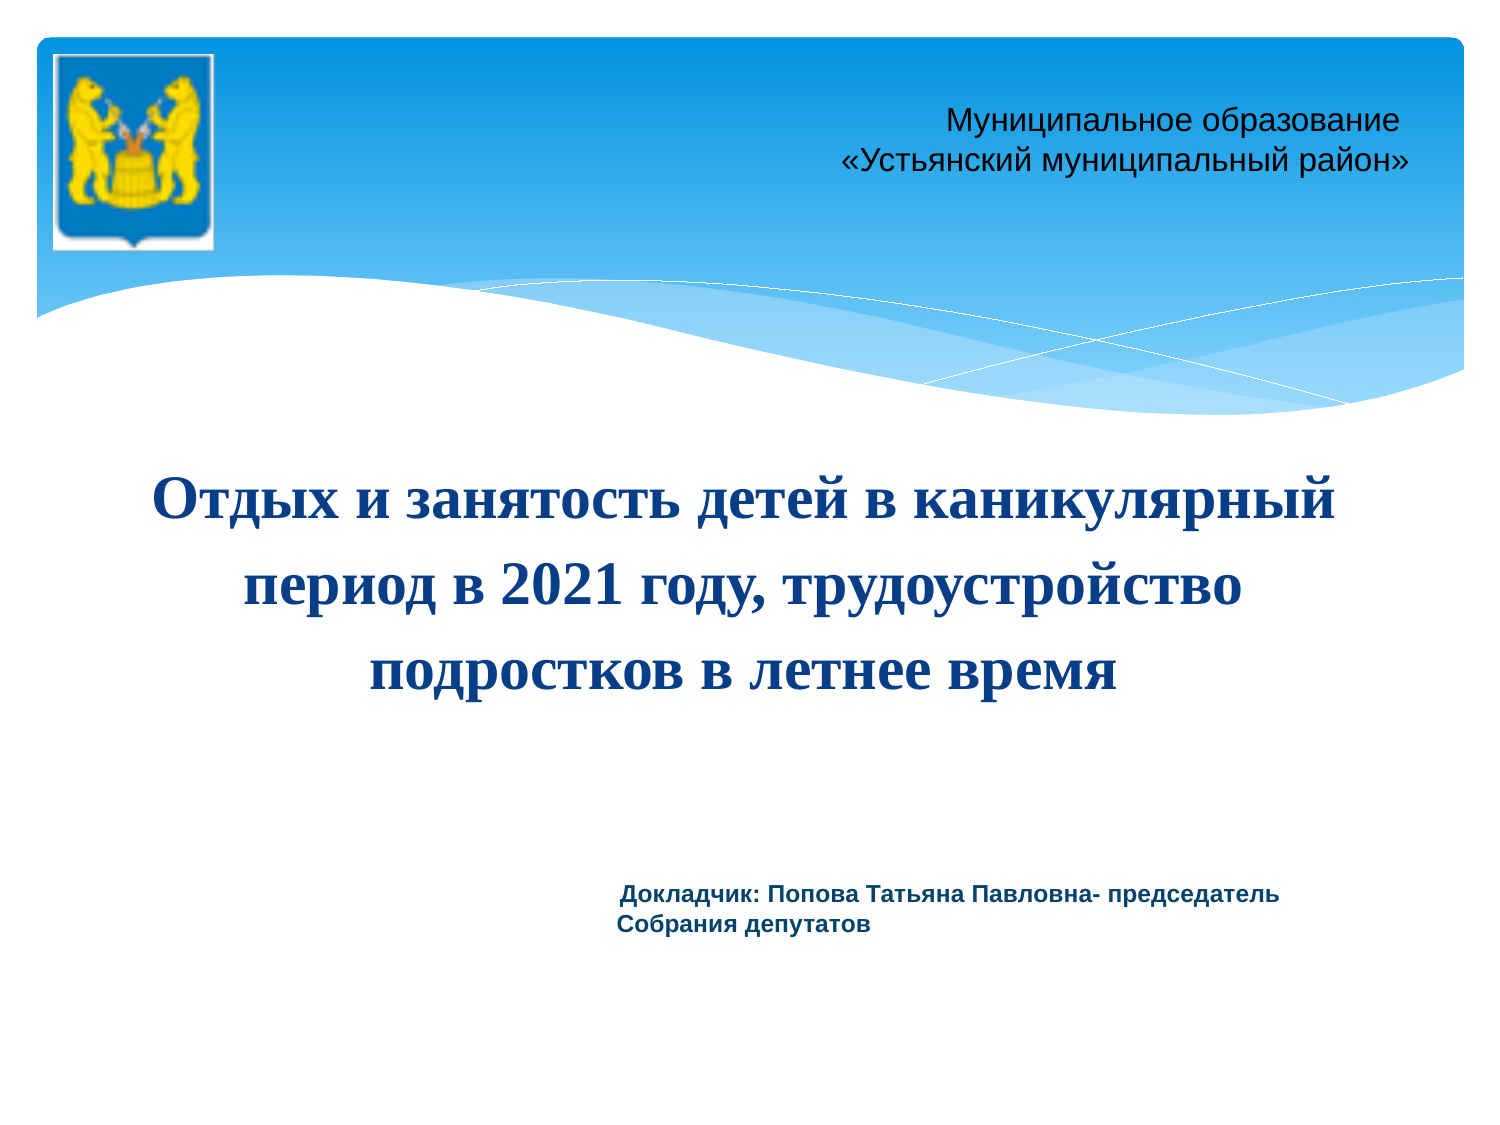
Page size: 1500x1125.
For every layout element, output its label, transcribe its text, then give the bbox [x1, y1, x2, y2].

title Муниципальное образование «Устьянский муниципальный район» [221, 55, 1425, 261]
list Отдых и занятость детей в каникулярный период в 2021 году, трудоустройство подростков в летнее время Докладчик: Попова Татьяна Павловна- председатель Собрания депутатов [100, 326, 1388, 1017]
picture [52, 55, 219, 256]
